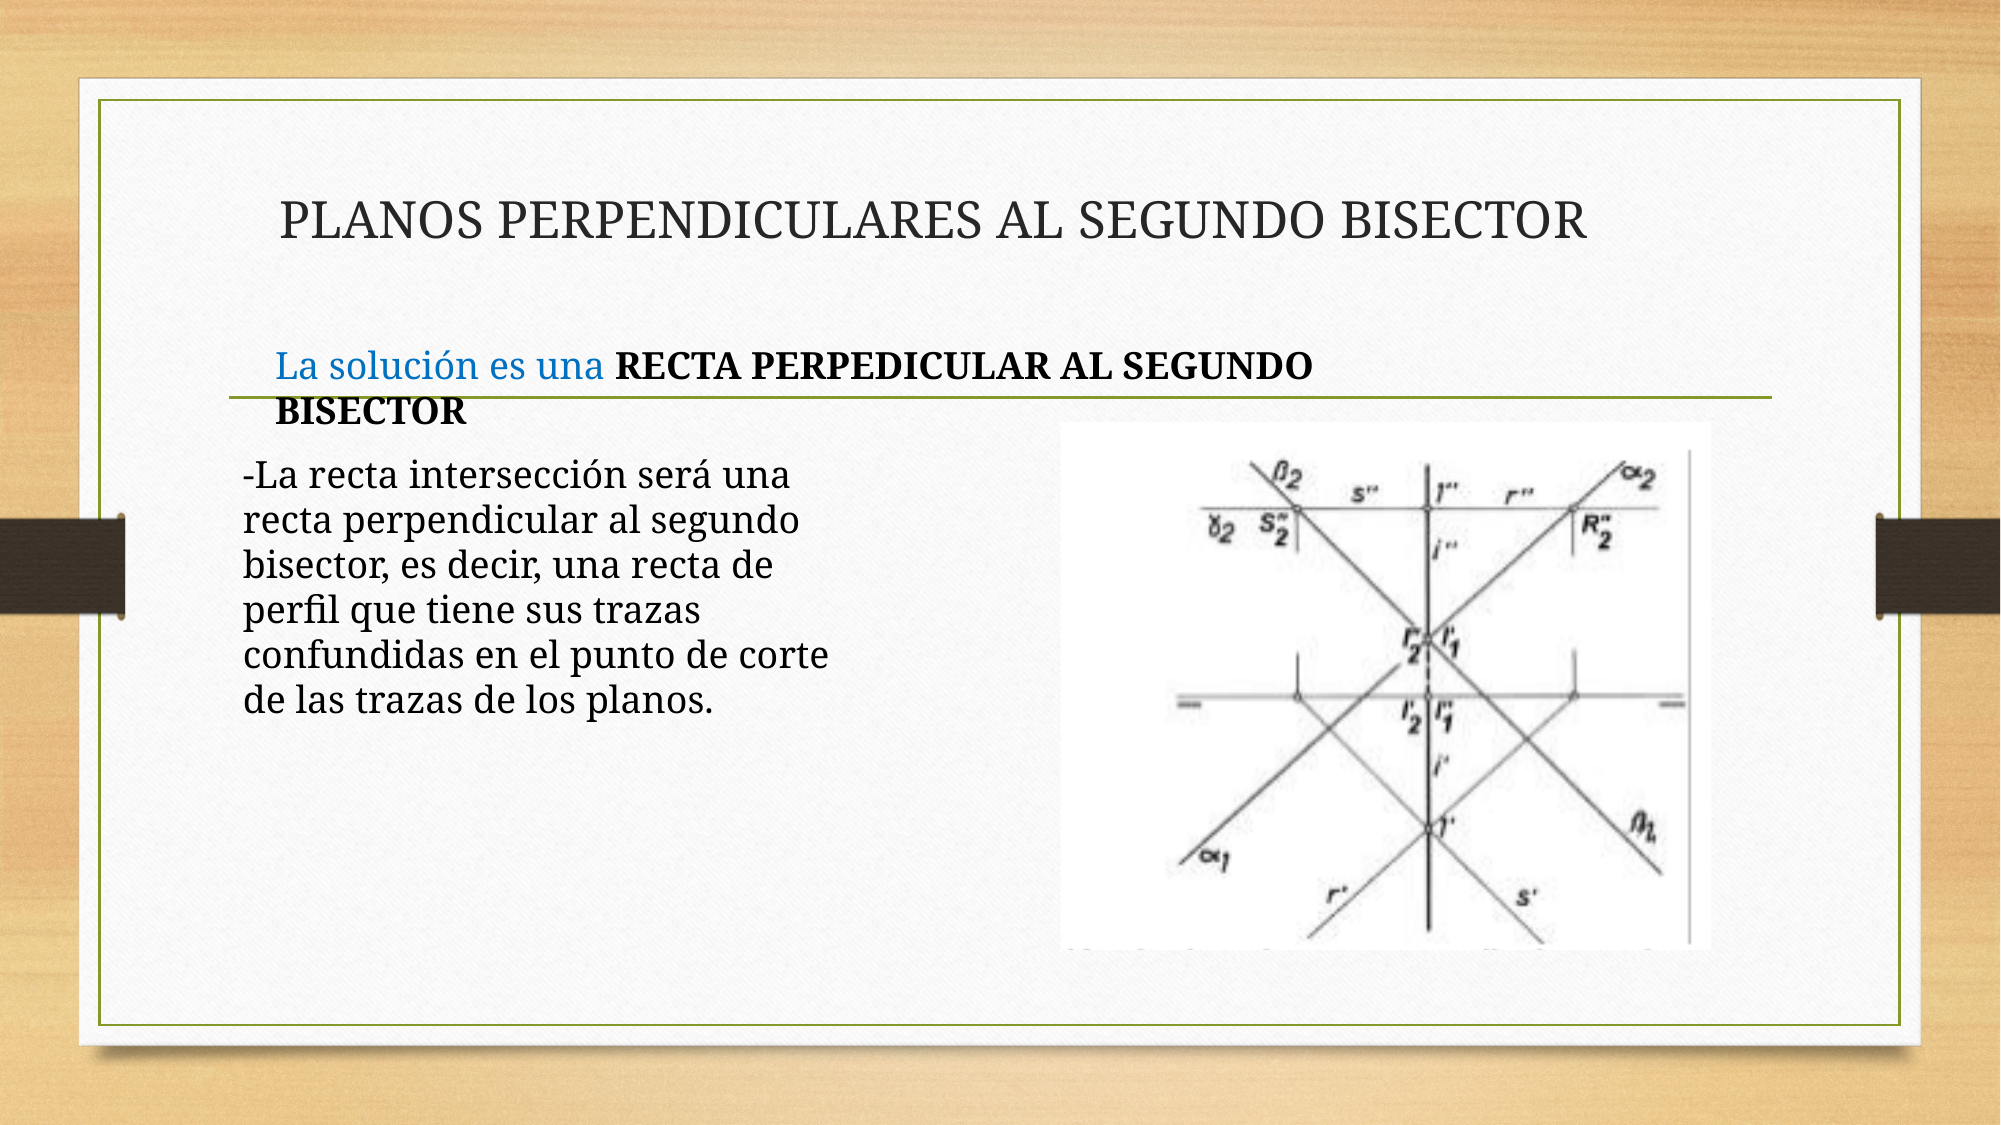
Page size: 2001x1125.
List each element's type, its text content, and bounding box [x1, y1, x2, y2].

text_box -La recta intersección será una recta perpendicular al segundo bisector, es decir, una recta de perfil que tiene sus trazas confundidas en el punto de corte de las trazas de los planos. [228, 443, 853, 819]
title PLANOS PERPENDICULARES AL SEGUNDO BISECTOR [212, 161, 1656, 276]
picture [0, 0, 2001, 1125]
text_box La solución es una RECTA PERPEDICULAR AL SEGUNDO BISECTOR [260, 334, 1487, 440]
